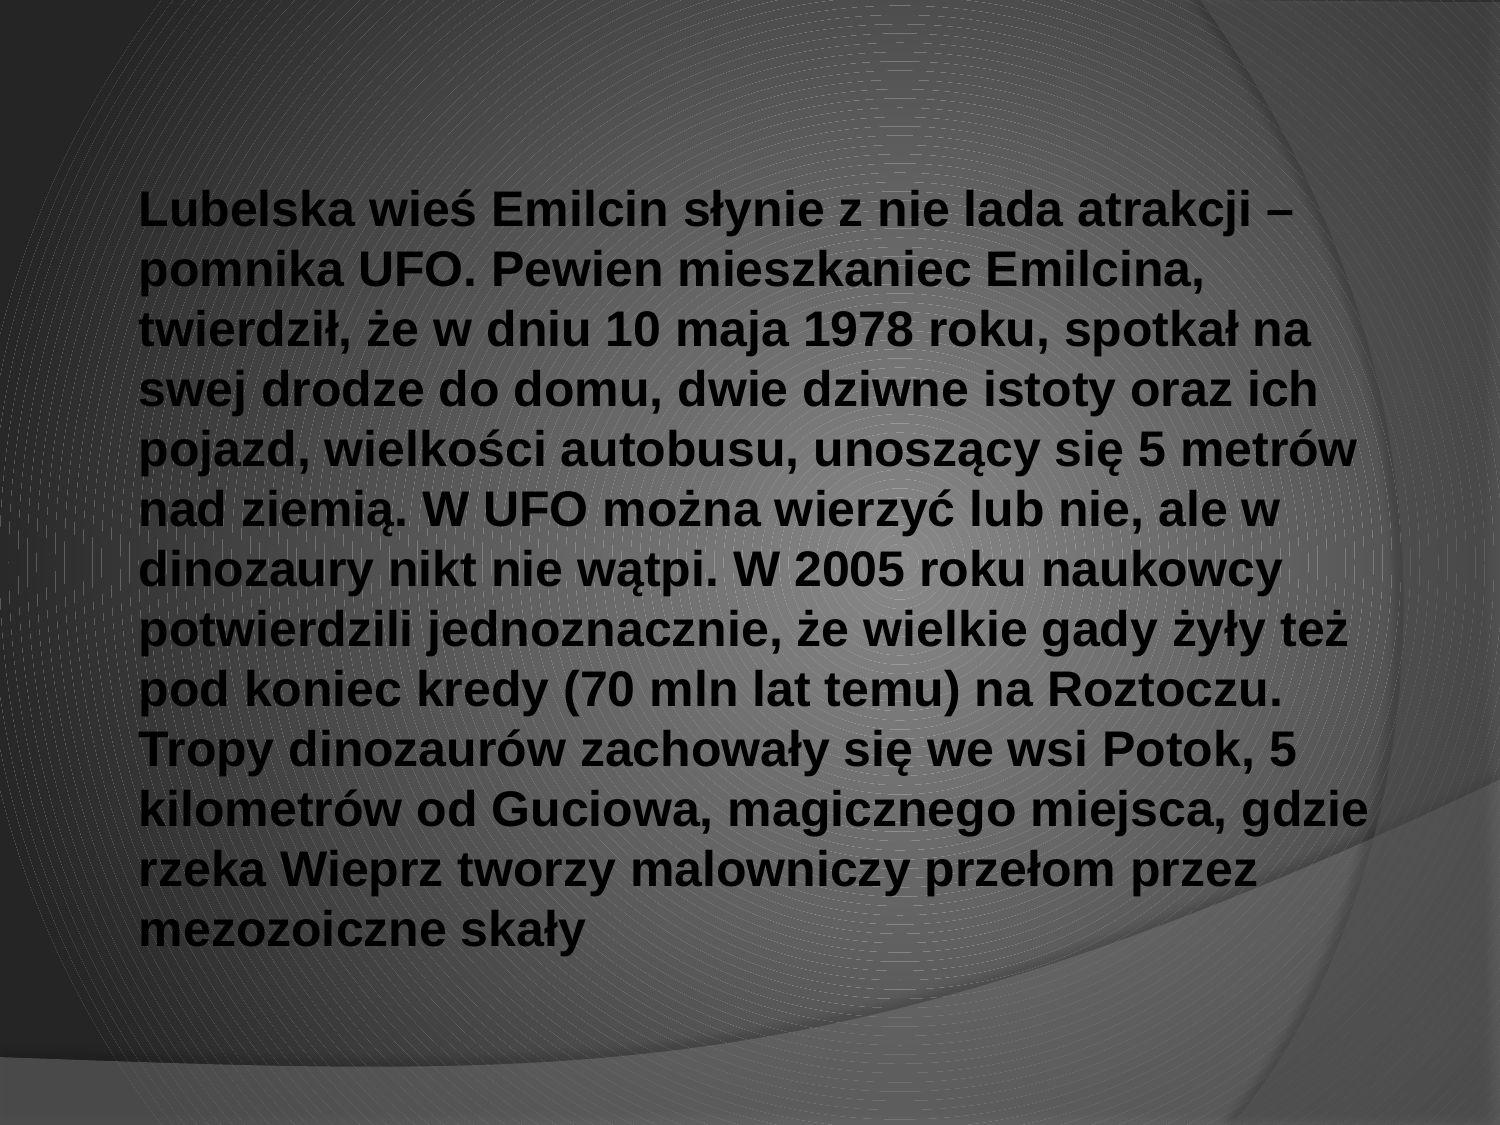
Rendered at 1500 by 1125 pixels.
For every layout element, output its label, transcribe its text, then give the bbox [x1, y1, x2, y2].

text_box Lubelska wieś Emilcin słynie z nie lada atrakcji – pomnika UFO. Pewien mieszkaniec Emilcina, twierdził, że w dniu 10 maja 1978 roku, spotkał na swej drodze do domu, dwie dziwne istoty oraz ich pojazd, wielkości autobusu, unoszący się 5 metrów nad ziemią. W UFO można wierzyć lub nie, ale w dinozaury nikt nie wątpi. W 2005 roku naukowcy potwierdzili jednoznacznie, że wielkie gady żyły też pod koniec kredy (70 mln lat temu) na Roztoczu. Tropy dinozaurów zachowały się we wsi Potok, 5 kilometrów od Guciowa, magicznego miejsca, gdzie rzeka Wieprz tworzy malowniczy przełom przez mezozoiczne skały [123, 168, 1424, 964]
